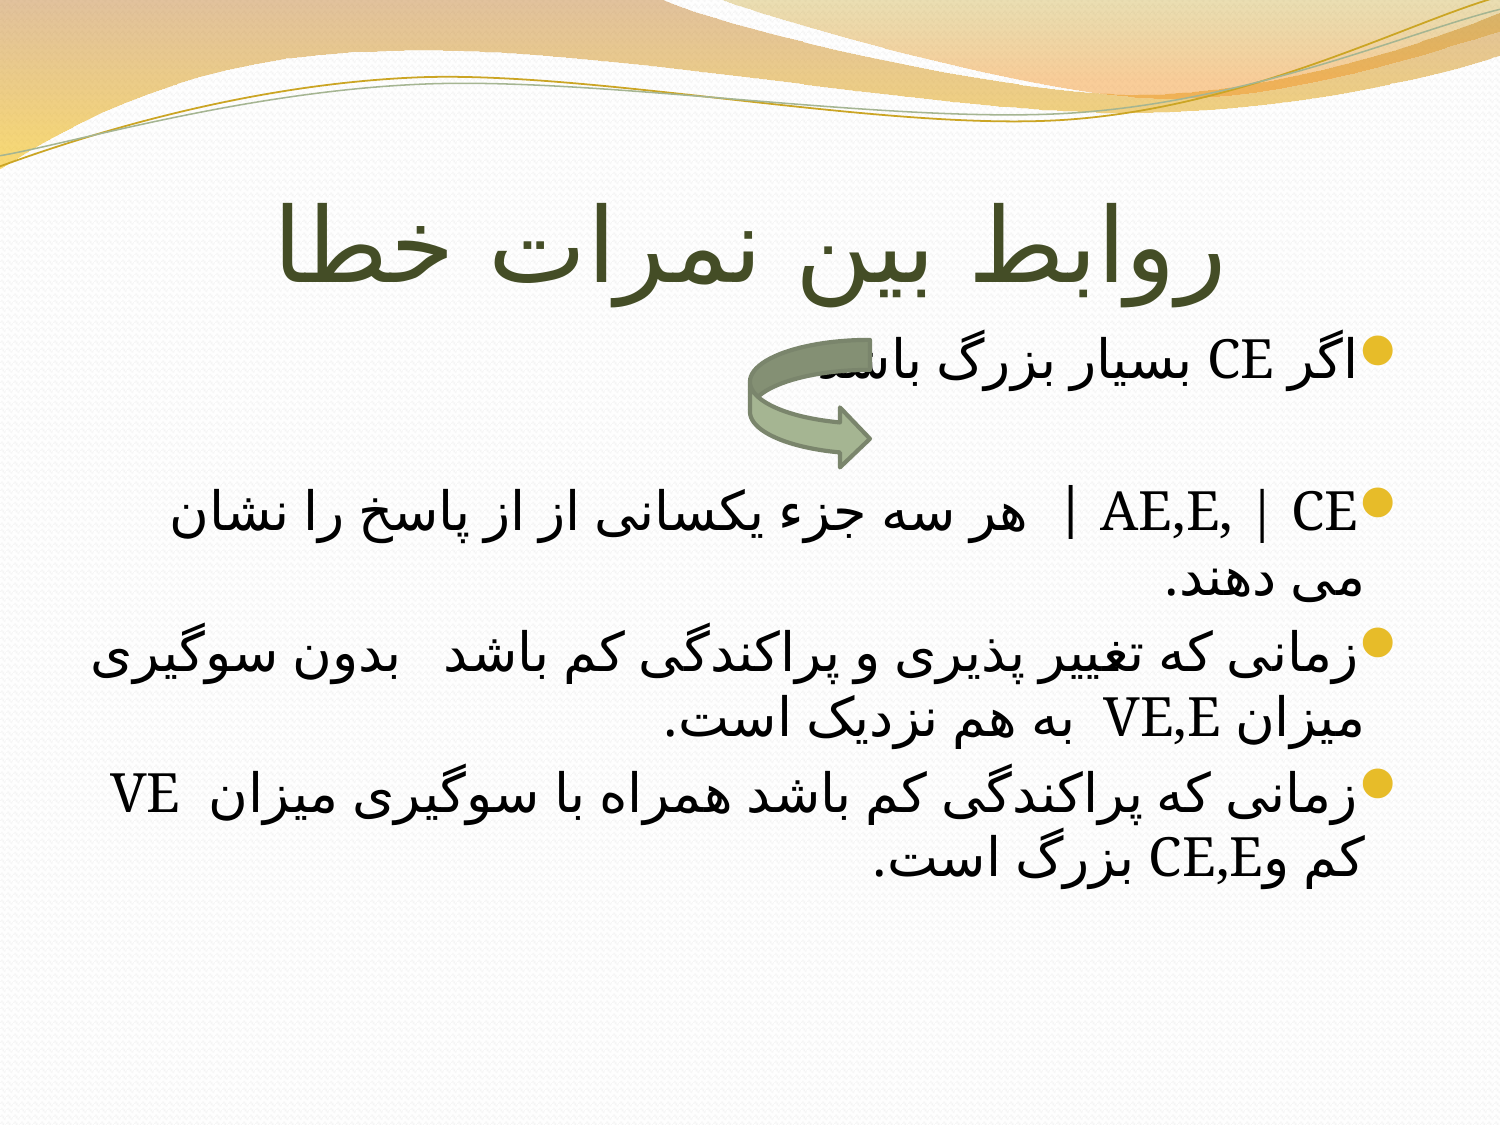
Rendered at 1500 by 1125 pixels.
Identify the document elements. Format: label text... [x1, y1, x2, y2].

title روابط بین نمرات خطا [75, 115, 1425, 303]
list اگر CE بسیار بزرگ باشد AE,E, | CE | هر سه جزء یکسانی از از پاسخ را نشان می دهند. زمانی که تغییر پذیری و پراکندگی کم باشد بدون سوگیری میزان VE,E به هم نزدیک است. زمانی که پراکندگی کم باشد همراه با سوگیری میزان VE کم وCE,E بزرگ است. [75, 317, 1425, 1038]
text_box [747, 337, 873, 470]
